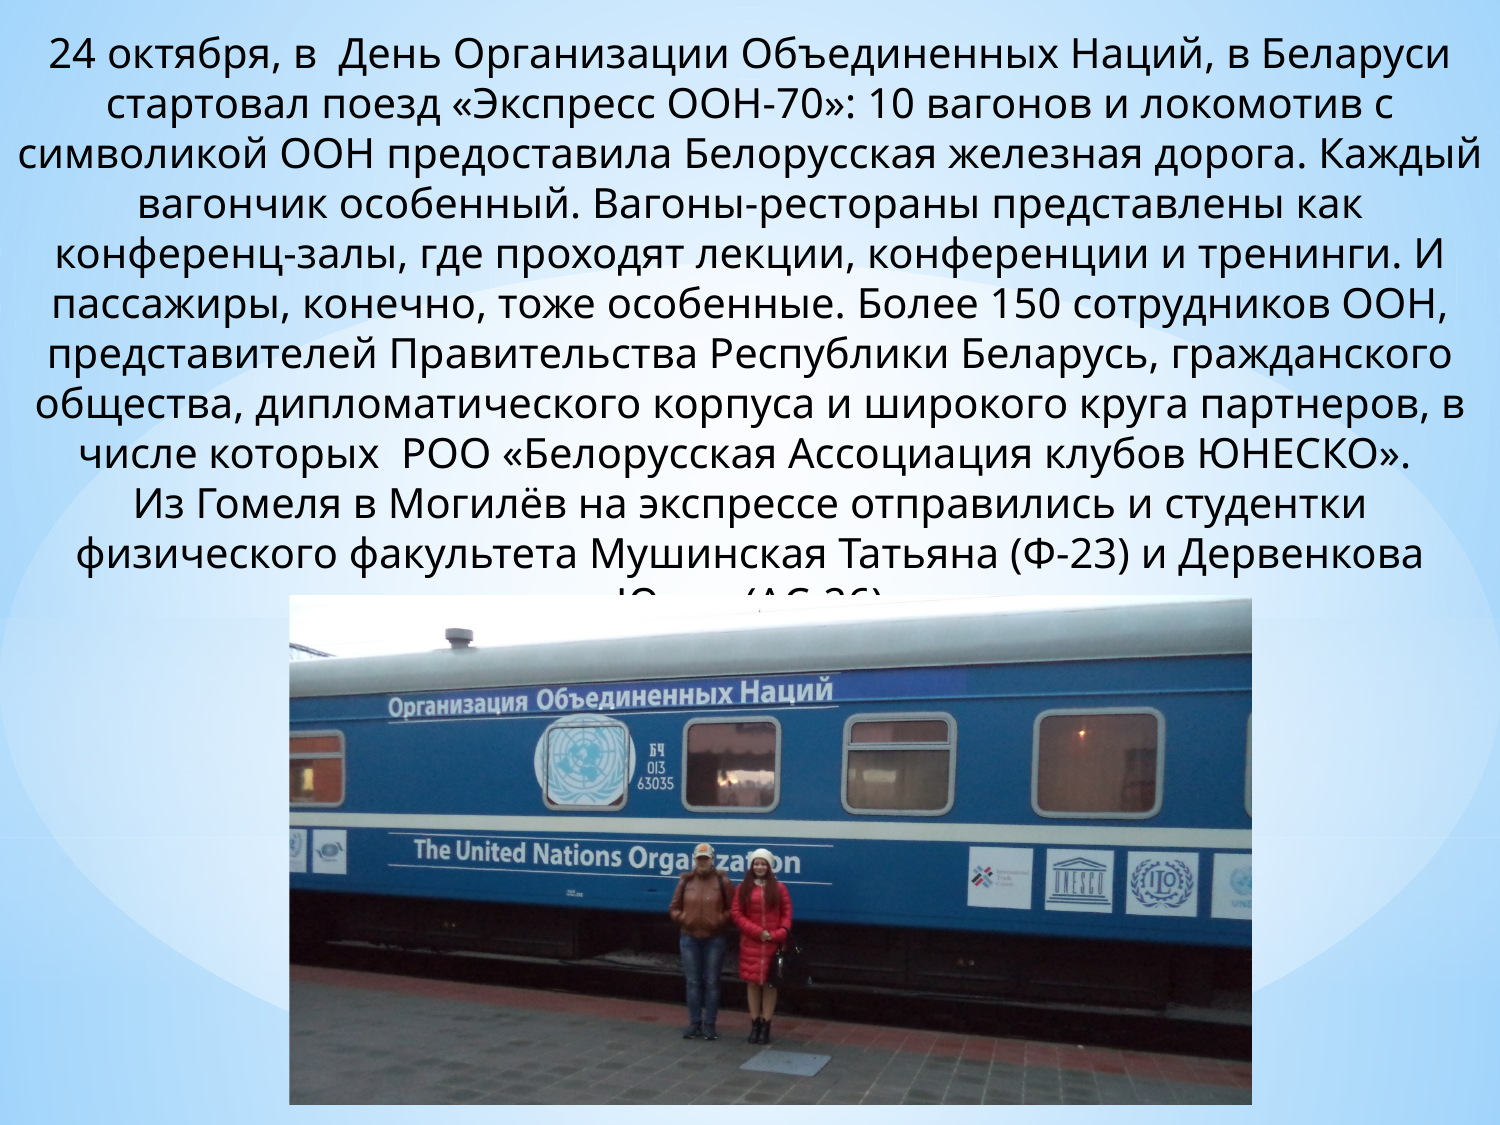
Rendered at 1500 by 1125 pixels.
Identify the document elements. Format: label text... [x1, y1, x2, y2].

title 24 октября, в День Организации Объединенных Наций, в Беларуси стартовал поезд «Экспресс ООН-70»: 10 вагонов и локомотив с символикой ООН предоставила Белорусская железная дорога. Каждый вагончик особенный. Вагоны-рестораны представлены как конференц-залы, где проходят лекции, конференции и тренинги. И пассажиры, конечно, тоже особенные. Более 150 сотрудников ООН, представителей Правительства Республики Беларусь, гражданского общества, дипломатического корпуса и широкого круга партнеров, в числе которых РОО «Белорусская Ассоциация клубов ЮНЕСКО». Из Гомеля в Могилёв на экспрессе отправились и студентки физического факультета Мушинская Татьяна (Ф-23) и Дервенкова Юлия (АС-26) [0, 19, 1500, 516]
picture [288, 594, 1253, 1105]
